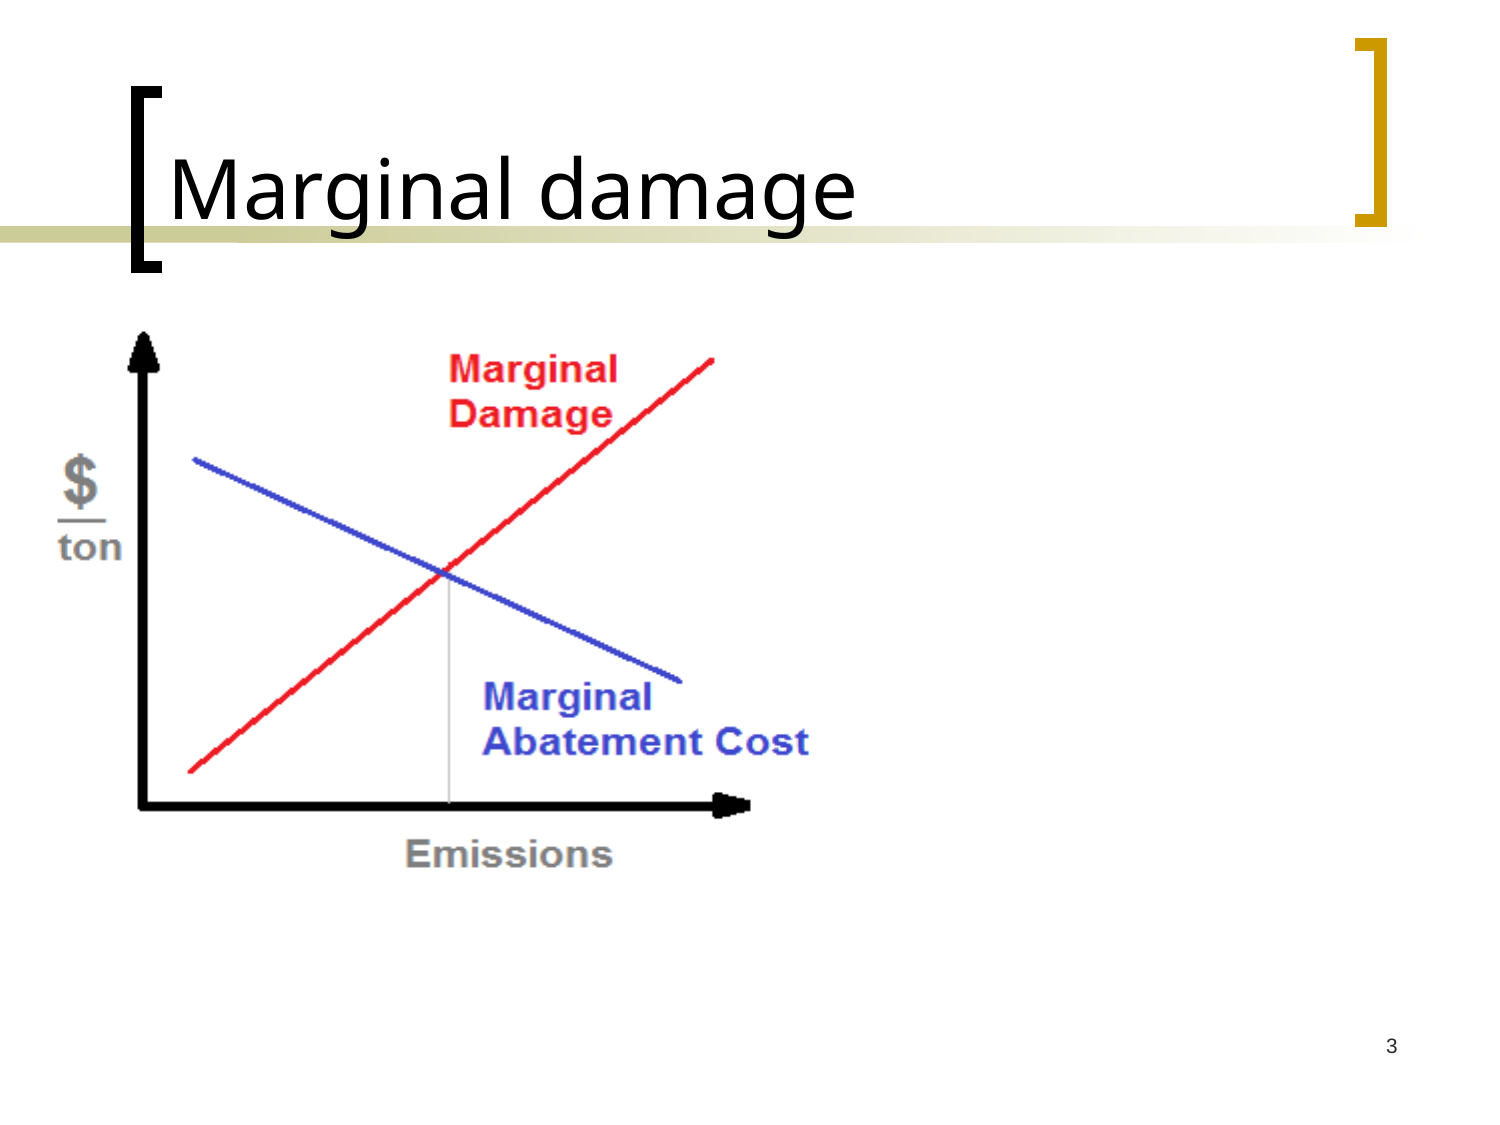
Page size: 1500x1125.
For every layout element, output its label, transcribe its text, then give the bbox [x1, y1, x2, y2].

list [40, 314, 845, 894]
title Marginal damage [152, 15, 1328, 244]
slide_number 3 [1099, 1024, 1413, 1101]
